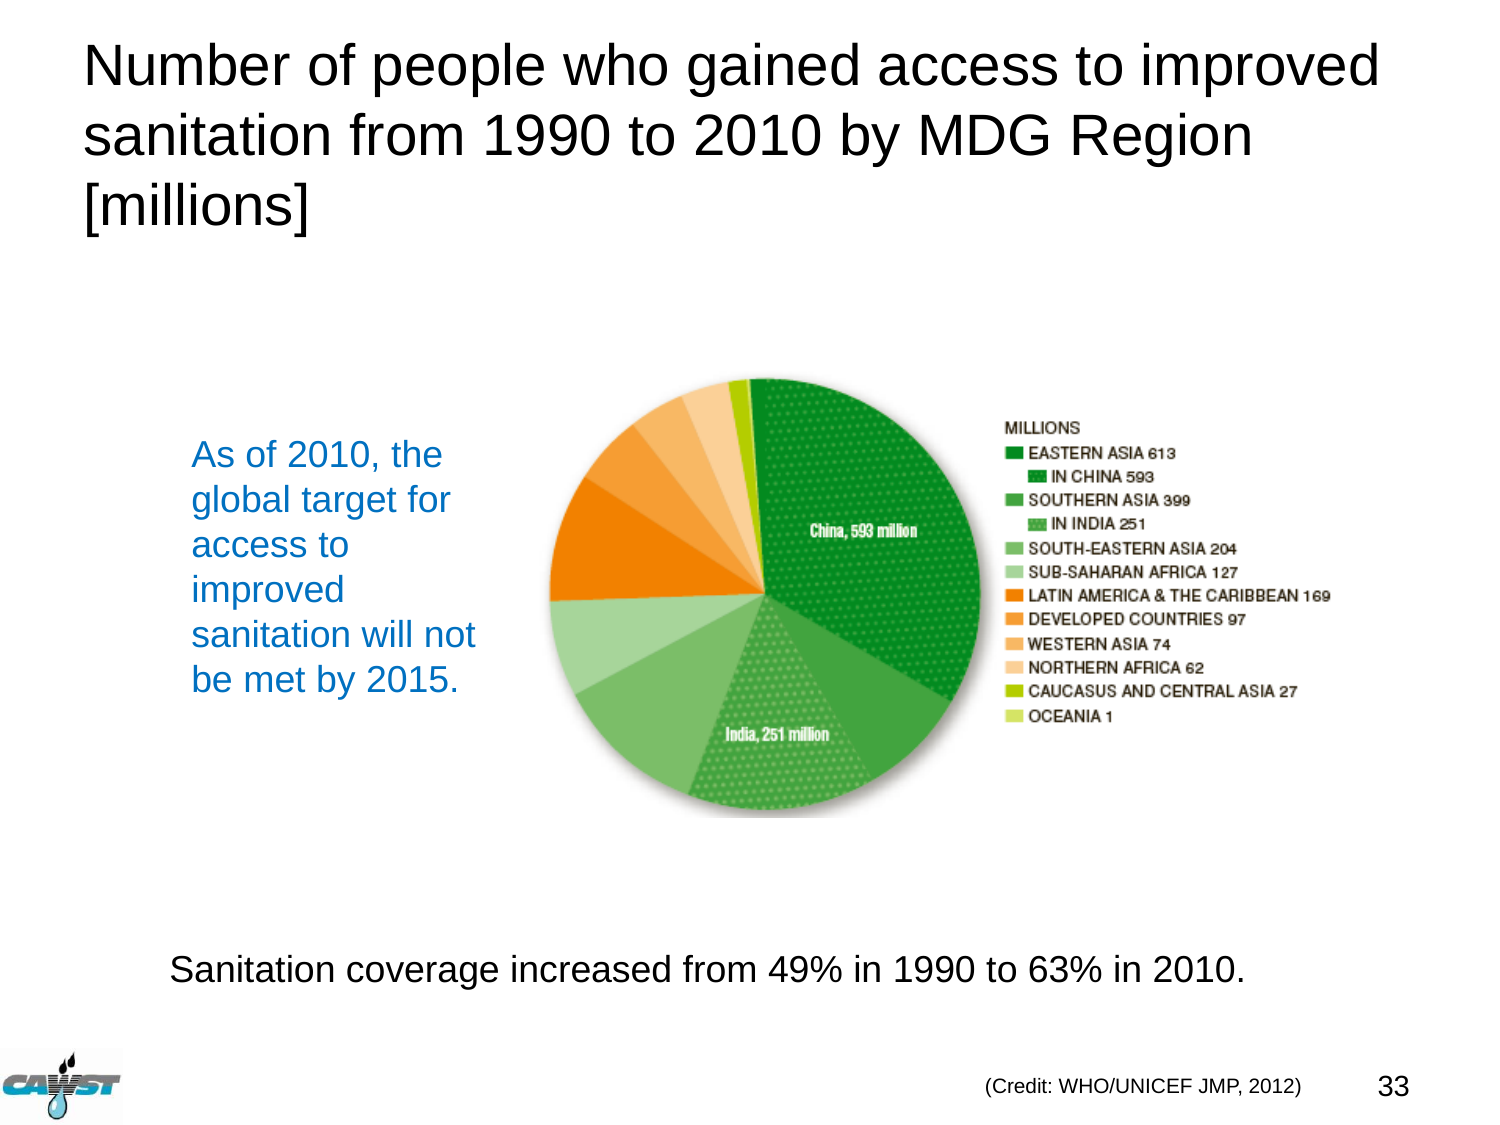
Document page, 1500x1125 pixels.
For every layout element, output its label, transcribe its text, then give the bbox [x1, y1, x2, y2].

text_box Sanitation coverage increased from 49% in 1990 to 63% in 2010. [154, 937, 1264, 998]
text_box (Credit: WHO/UNICEF JMP, 2012) [970, 1065, 1346, 1106]
picture [0, 1048, 123, 1125]
text_box As of 2010, the global target for access to improved sanitation will not be met by 2015. [176, 422, 498, 708]
slide_number 33 [1355, 1059, 1426, 1103]
text_box Number of people who gained access to improved sanitation from 1990 to 2010 by MDG Region [millions] [68, 19, 1416, 245]
picture [529, 370, 1346, 818]
